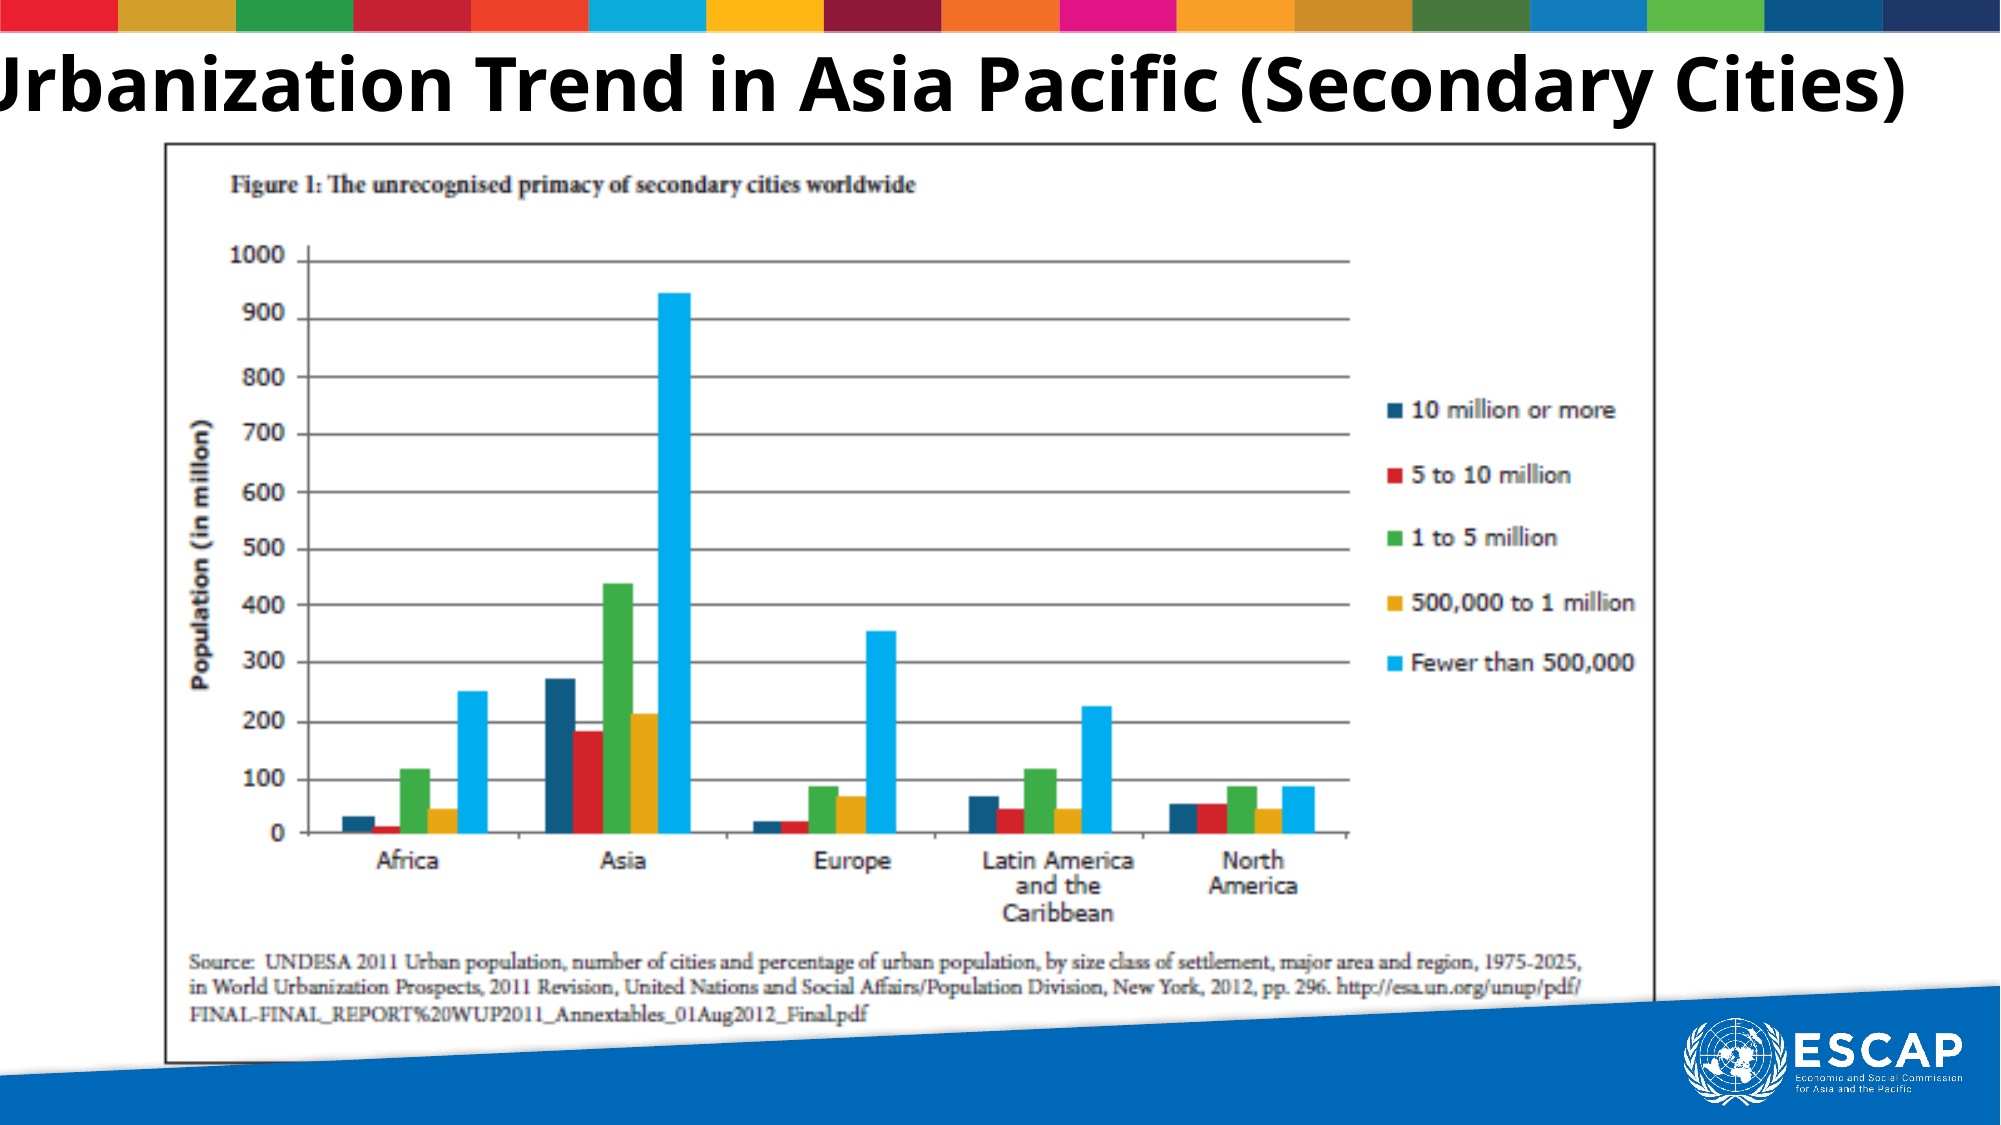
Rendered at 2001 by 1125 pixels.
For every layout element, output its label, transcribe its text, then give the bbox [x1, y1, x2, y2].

text_box Urbanization Trend in Asia Pacific (Secondary Cities) [0, 33, 1938, 144]
picture [0, 0, 2000, 33]
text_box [0, 985, 2000, 1125]
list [135, 136, 1686, 985]
